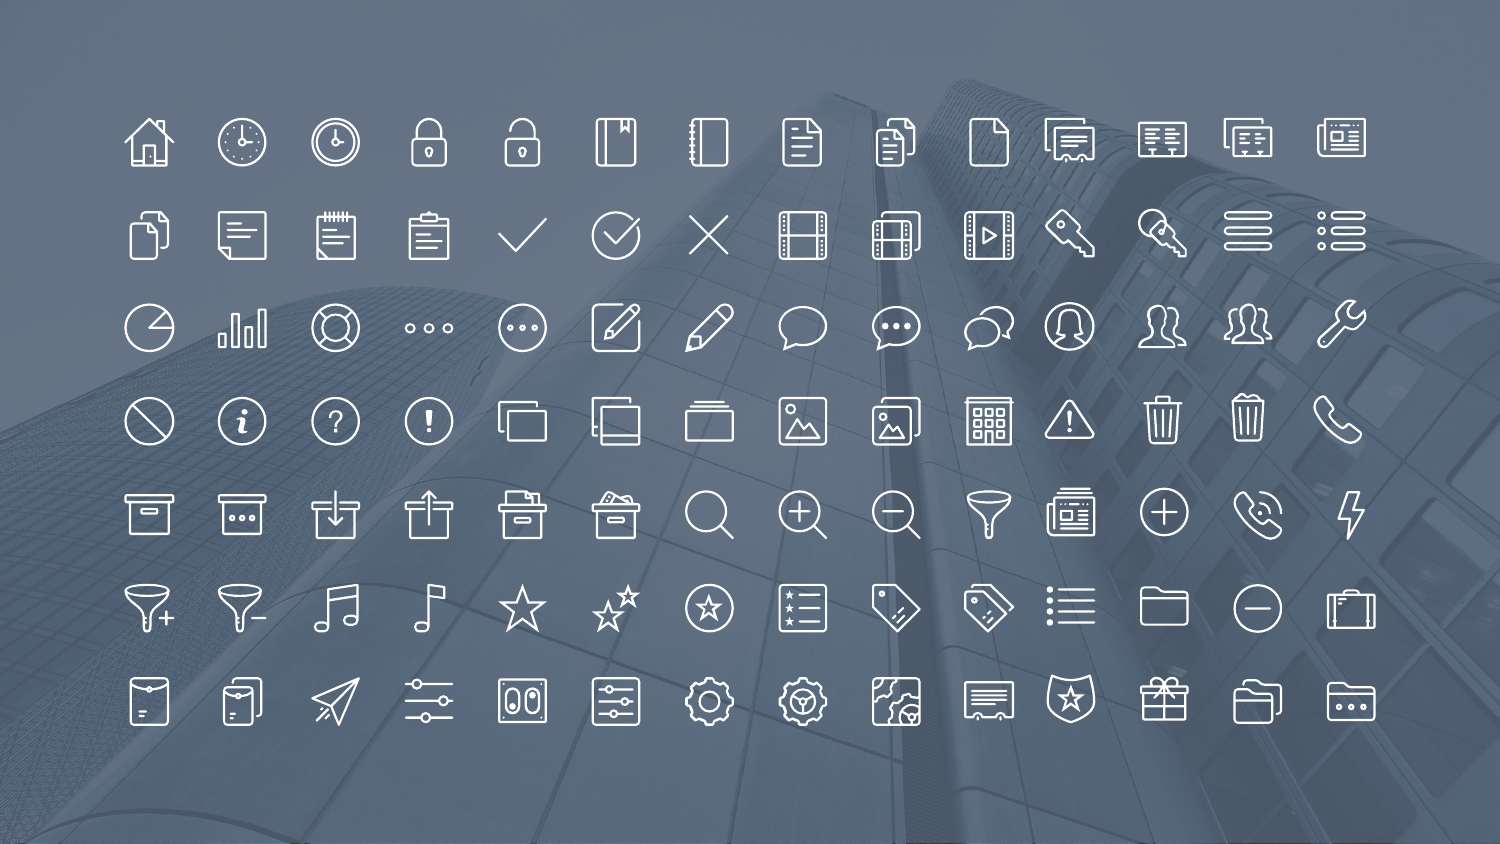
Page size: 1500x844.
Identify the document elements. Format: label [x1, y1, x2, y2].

text_box [0, 0, 1500, 844]
text_box [124, 117, 1376, 727]
